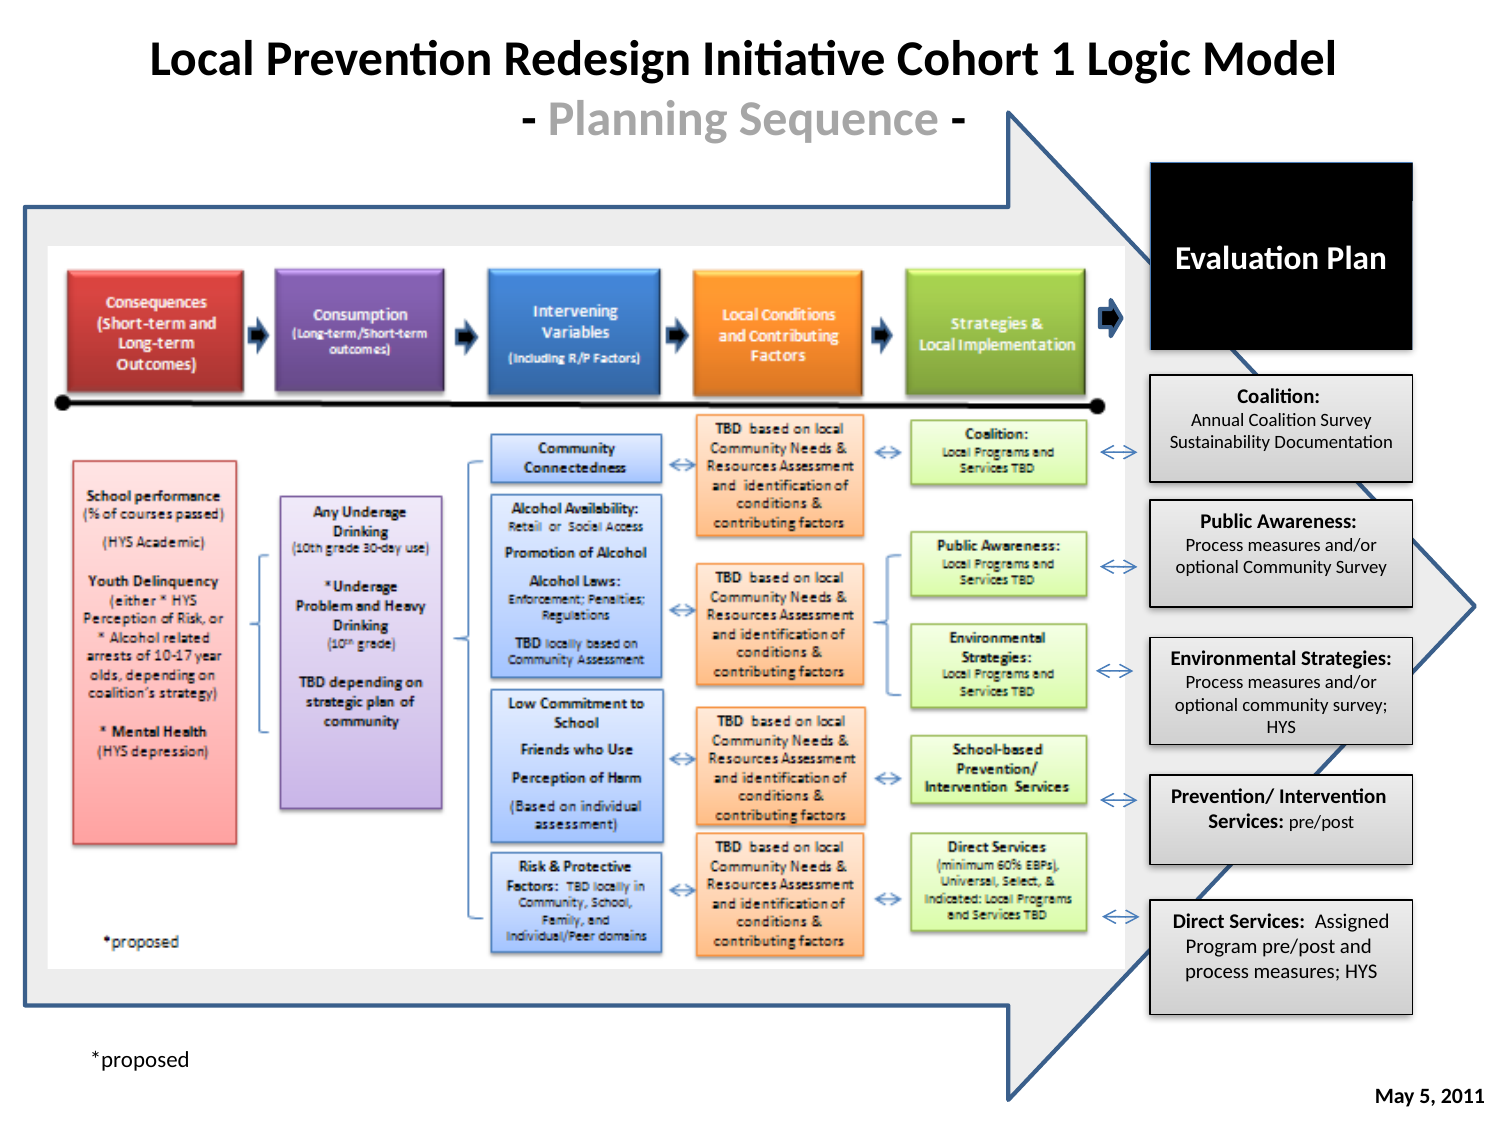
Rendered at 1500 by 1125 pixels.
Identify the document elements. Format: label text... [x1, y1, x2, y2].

text_box *proposed [75, 1037, 275, 1080]
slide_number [1149, 1065, 1500, 1125]
text_box Environmental Strategies: Process measures and/or optional community survey; HYS [1149, 637, 1413, 745]
picture [47, 245, 1126, 970]
text_box Prevention/ Intervention Services: pre/post [1149, 774, 1413, 865]
text_box Evaluation Plan [1149, 162, 1413, 350]
text_box Local Prevention Redesign Initiative Cohort 1 Logic Model - Planning Sequence - [74, 17, 1413, 153]
text_box [22, 153, 1477, 1102]
text_box Public Awareness: Process measures and/or optional Community Survey [1149, 499, 1413, 608]
text_box Direct Services: Assigned Program pre/post and process measures; HYS [1149, 899, 1413, 1015]
text_box Coalition: Annual Coalition Survey Sustainability Documentation [1149, 374, 1413, 483]
